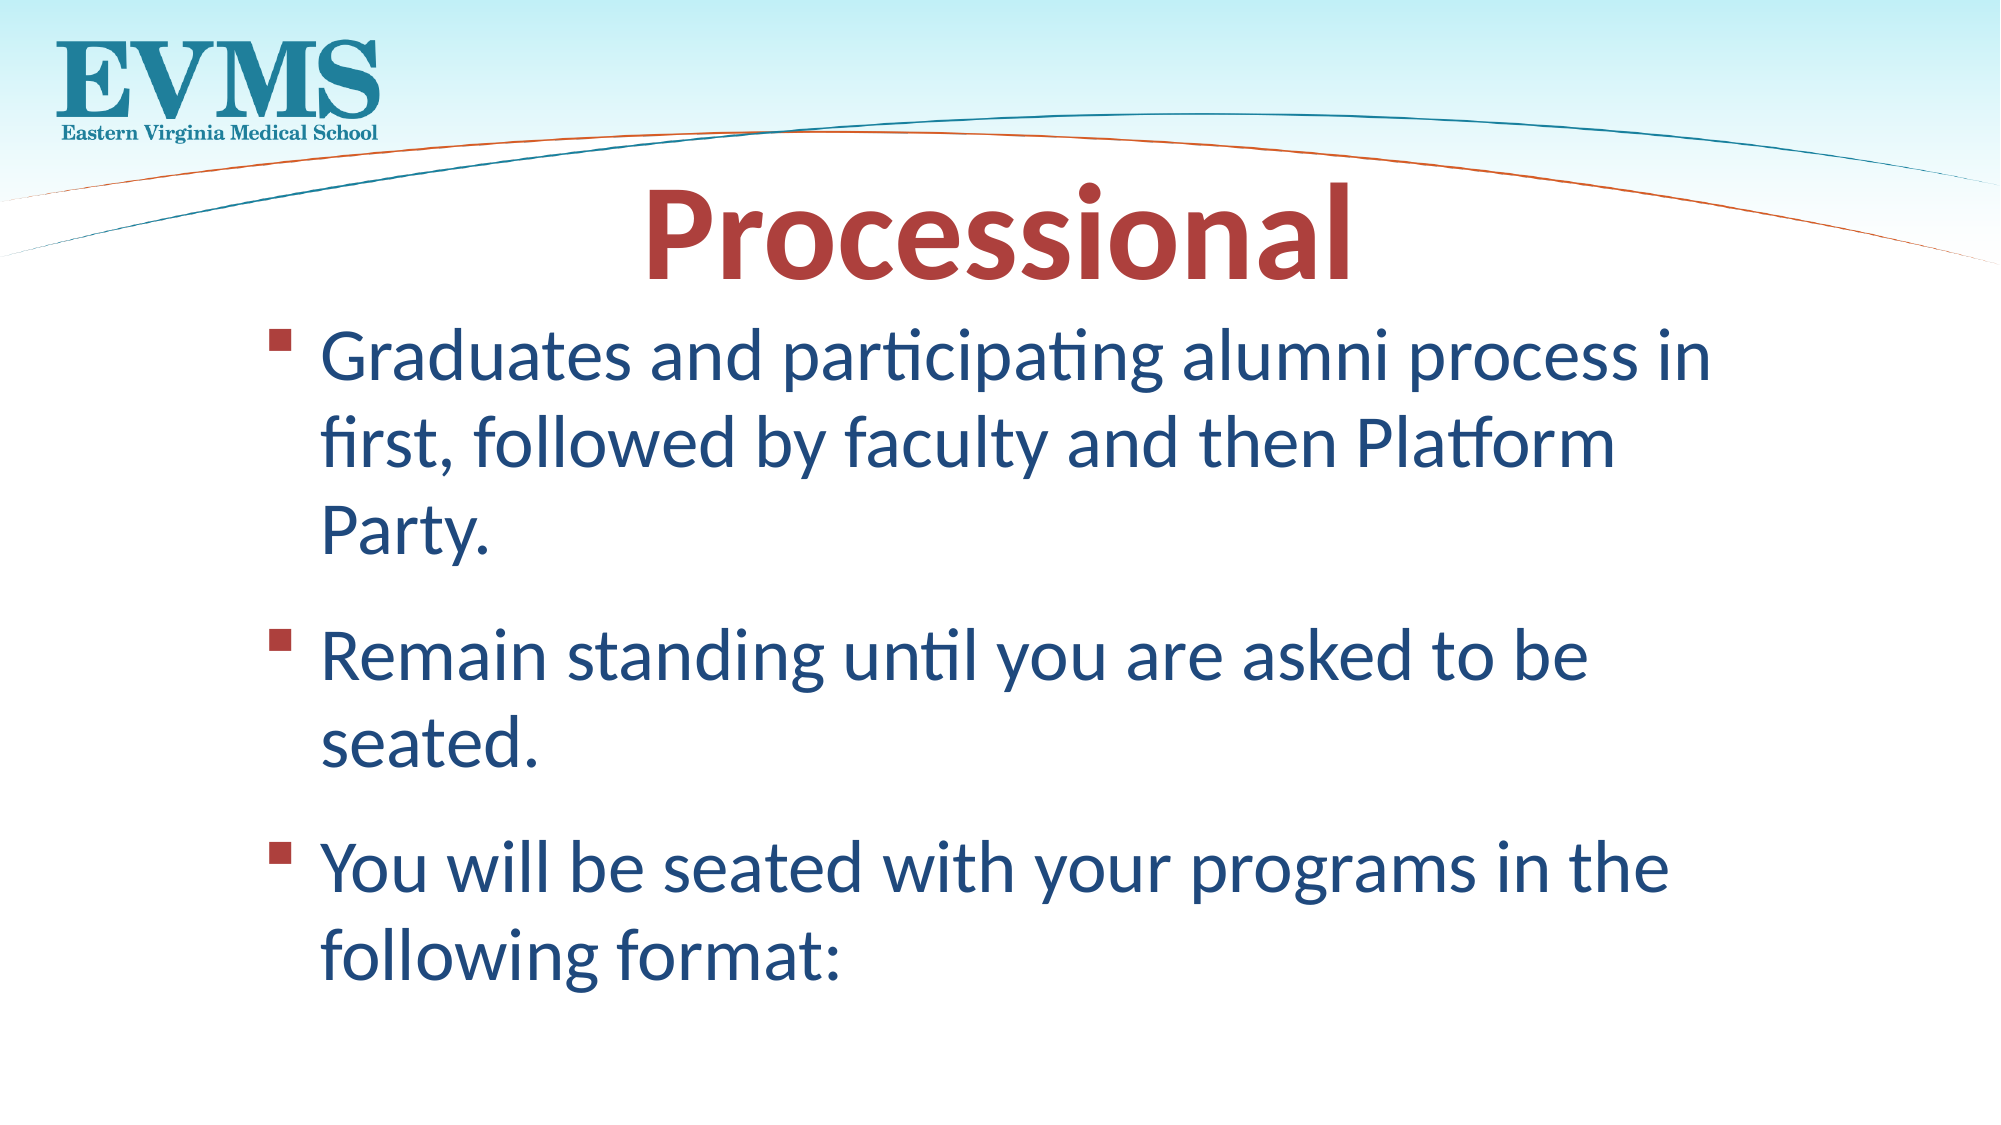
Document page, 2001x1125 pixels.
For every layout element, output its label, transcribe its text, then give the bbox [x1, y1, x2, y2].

title Processional [0, 130, 2000, 319]
picture [0, 0, 2000, 130]
list Graduates and participating alumni process in first, followed by faculty and then Platform Party. Remain standing until you are asked to be seated. You will be seated with your programs in the following format: [248, 299, 1752, 1096]
